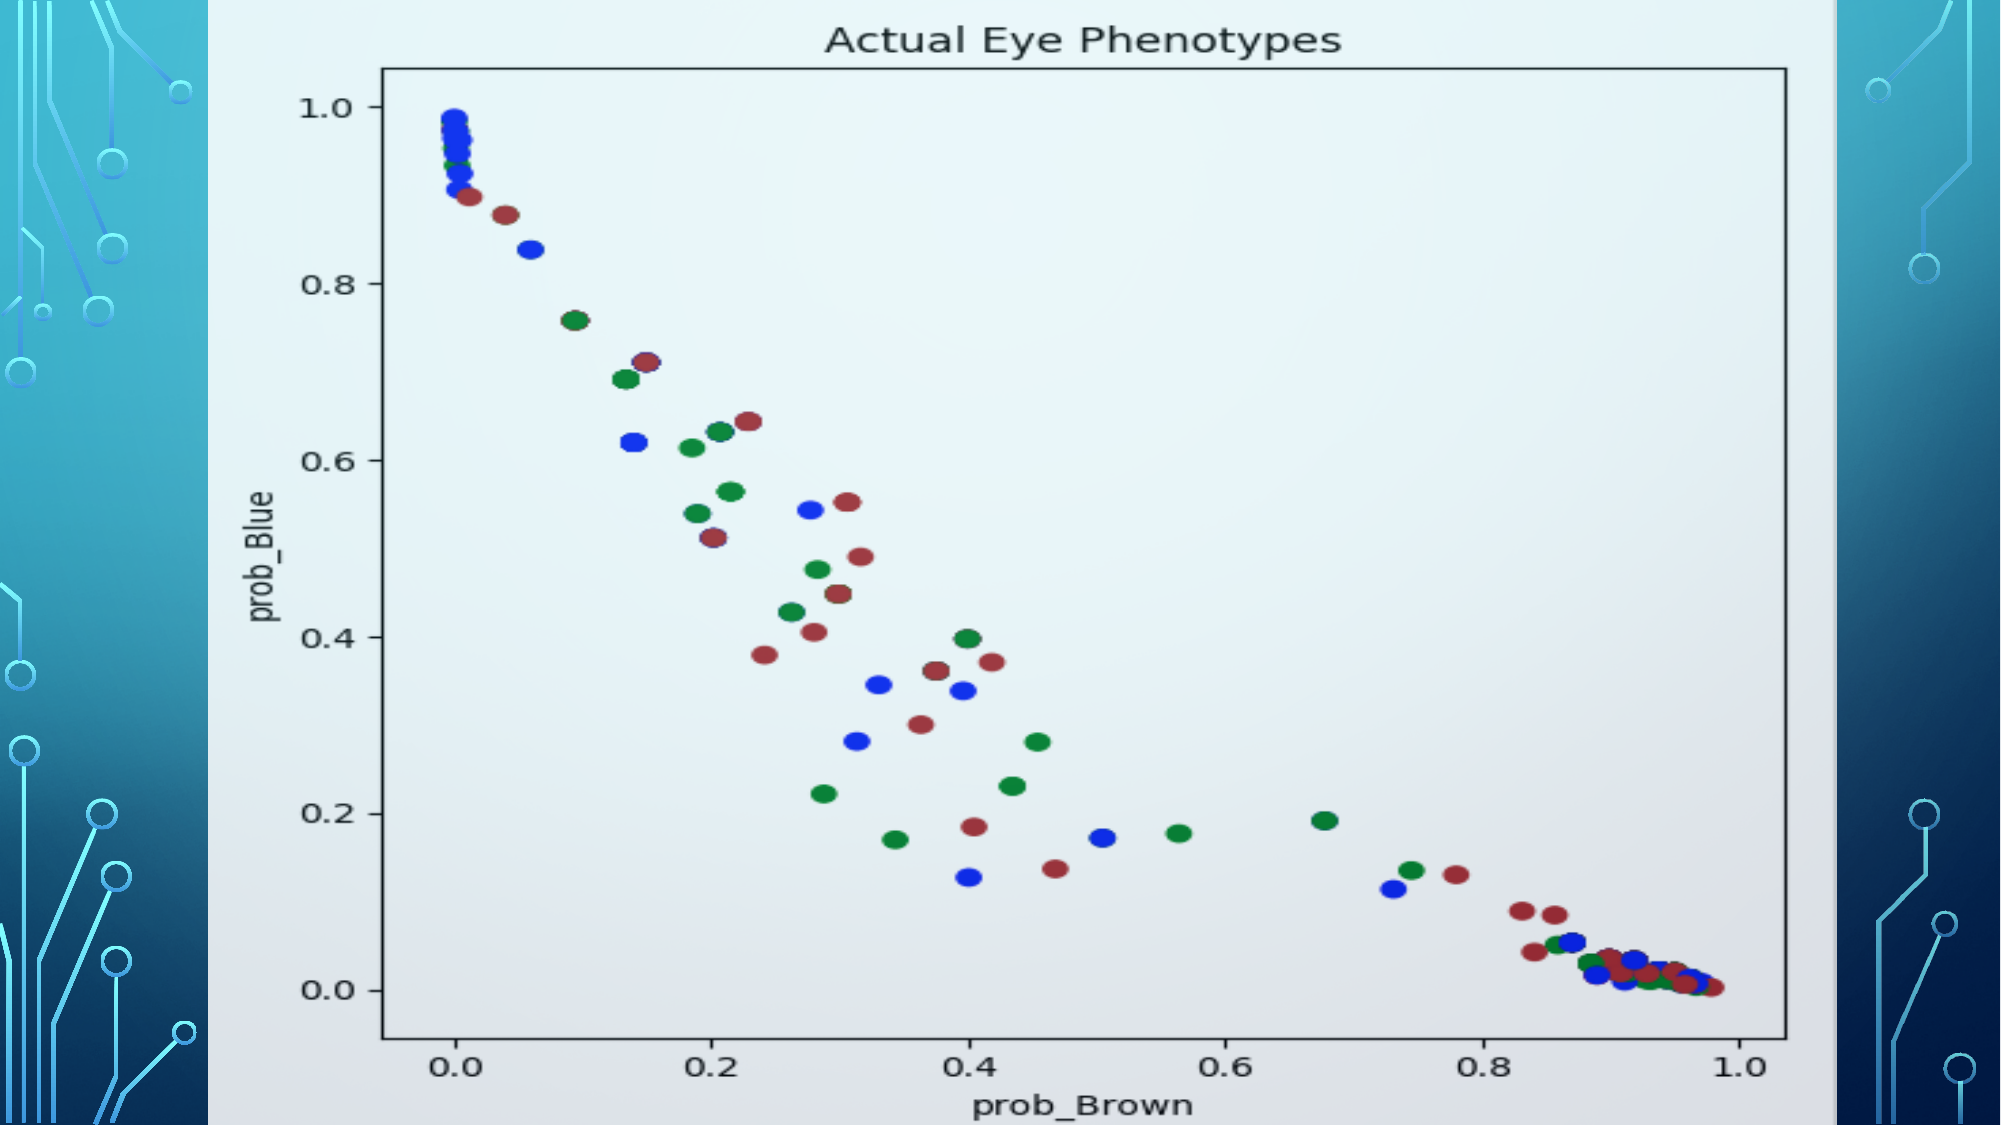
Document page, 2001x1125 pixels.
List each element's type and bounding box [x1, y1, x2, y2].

list [208, 0, 1837, 1125]
